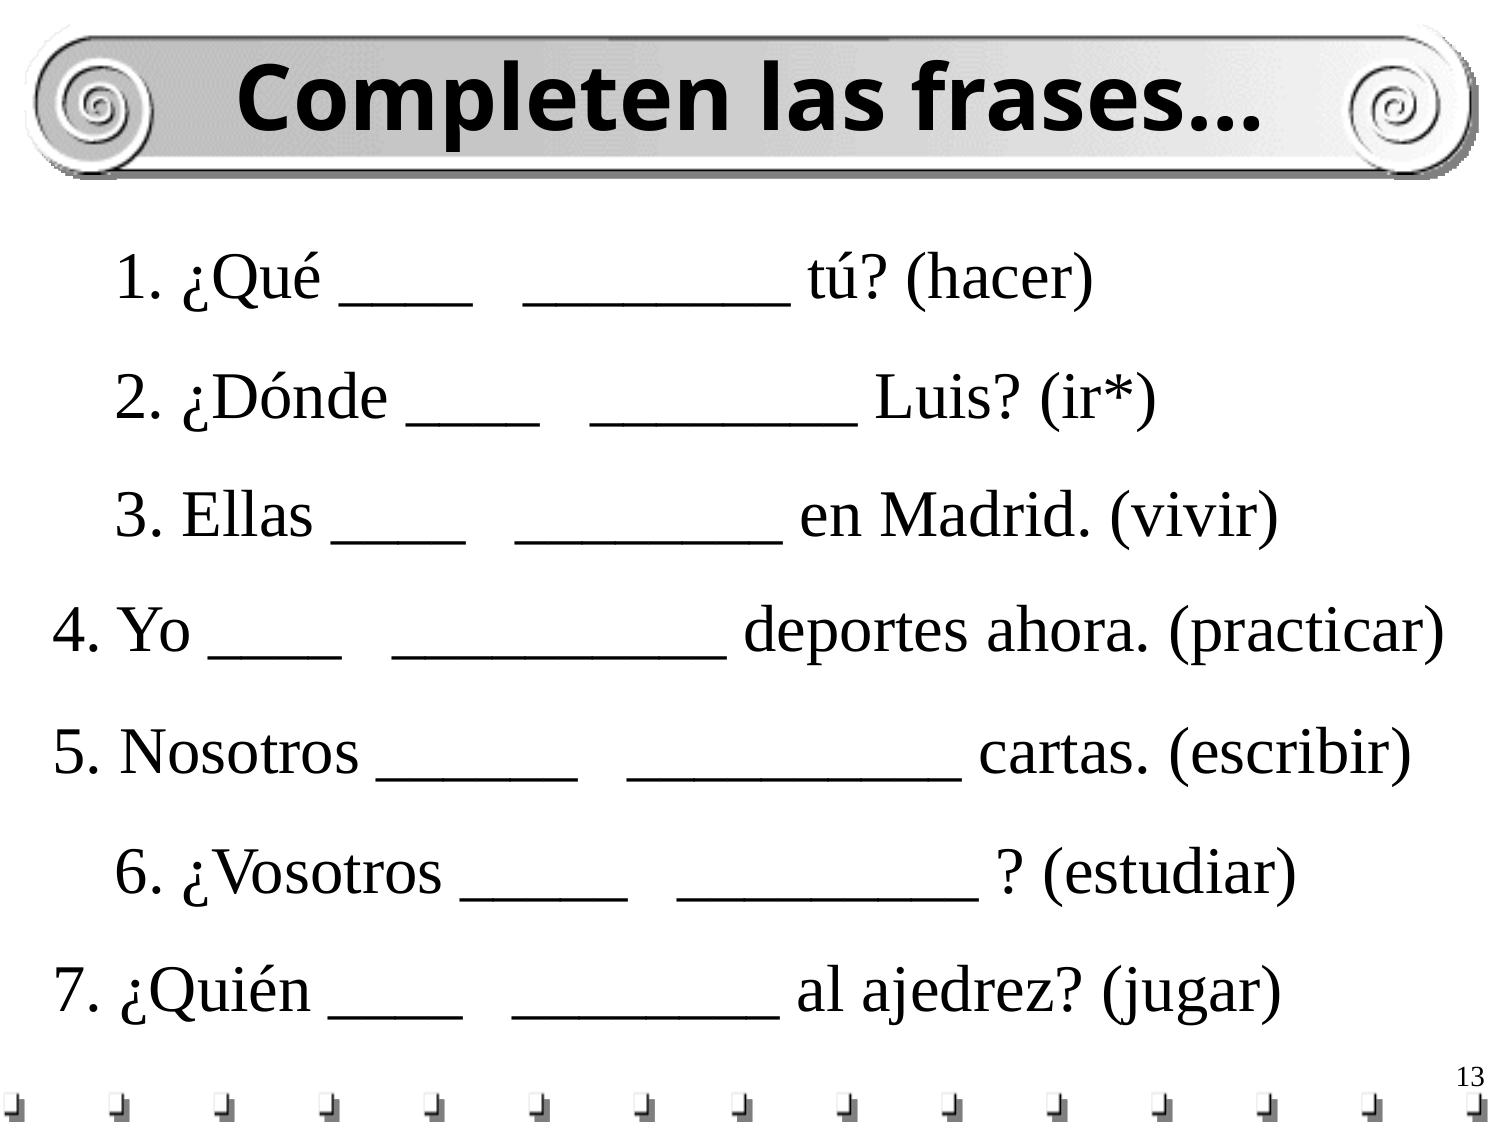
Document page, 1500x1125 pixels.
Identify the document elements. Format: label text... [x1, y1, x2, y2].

text_box 6. ¿Vosotros _____ _________ ? (estudiar) [99, 819, 1325, 915]
text_box 5. Nosotros ______ __________ cartas. (escribir) [37, 699, 1475, 795]
picture [24, 24, 62, 175]
text_box 7. ¿Quién ____ ________ al ajedrez? (jugar) [37, 937, 1338, 1033]
text_box 1. ¿Qué ____ ________ tú? (hacer) [99, 224, 1288, 320]
text_box 4. Yo ____ __________ deportes ahora. (practicar) [37, 577, 1500, 672]
picture [1438, 24, 1475, 175]
text_box 2. ¿Dónde ____ ________ Luis? (ir*) [99, 345, 1363, 440]
picture [0, 1087, 1500, 1125]
title Completen las frases… [62, 0, 1438, 188]
text_box 3. Ellas ____ ________ en Madrid. (vivir) [99, 462, 1413, 558]
